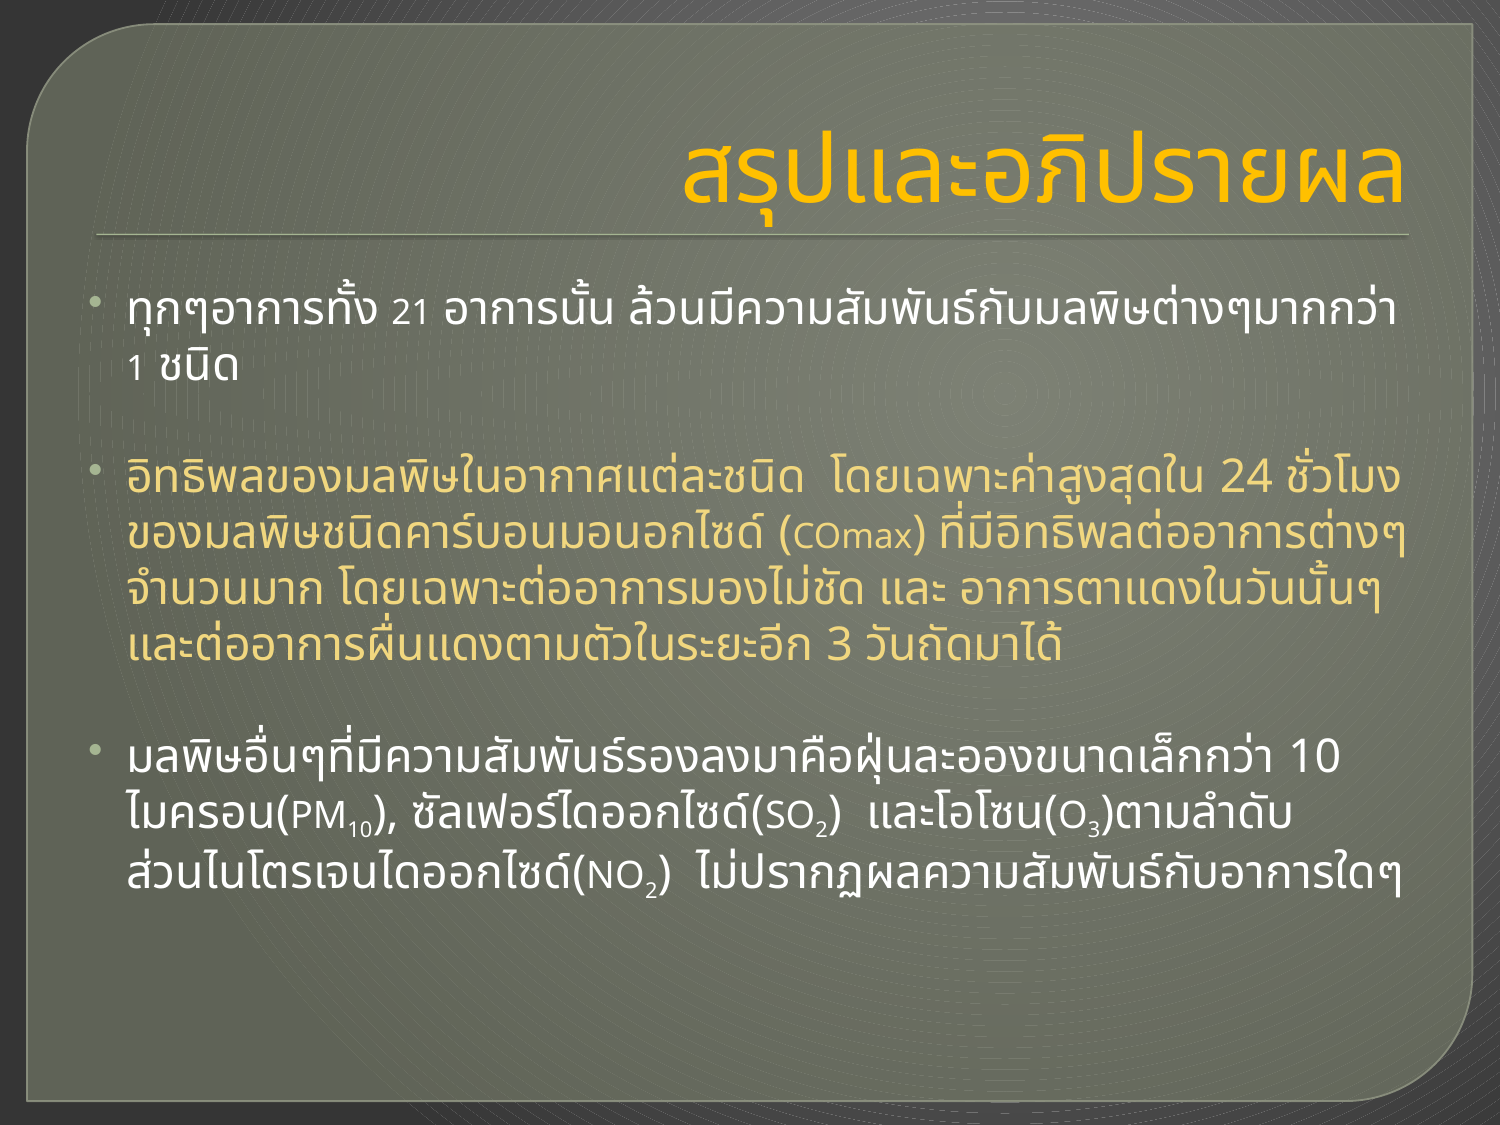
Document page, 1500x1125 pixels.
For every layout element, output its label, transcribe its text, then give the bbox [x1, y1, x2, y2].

list ทุกๆอาการทั้ง 21 อาการนั้น ล้วนมีความสัมพันธ์กับมลพิษต่างๆมากกว่า 1 ชนิด อิทธิพลของมลพิษในอากาศแต่ละชนิด โดยเฉพาะค่าสูงสุดใน 24 ชั่วโมงของมลพิษชนิดคาร์บอนมอนอกไซด์ (COmax) ที่มีอิทธิพลต่ออาการต่างๆจำนวนมาก โดยเฉพาะต่ออาการมองไม่ชัด และ อาการตาแดงในวันนั้นๆ และต่ออาการผื่นแดงตามตัวในระยะอีก 3 วันถัดมาได้ มลพิษอื่นๆที่มีความสัมพันธ์รองลงมาคือฝุ่นละอองขนาดเล็กกว่า 10 ไมครอน(PM10), ซัลเฟอร์ไดออกไซด์(SO2) และโอโซน(O3)ตามลำดับ ส่วนไนโตรเจนไดออกไซด์(NO2) ไม่ปรากฏผลความสัมพันธ์กับอาการใดๆ [75, 270, 1425, 1013]
title สรุปและอภิปรายผล [75, 41, 1425, 230]
